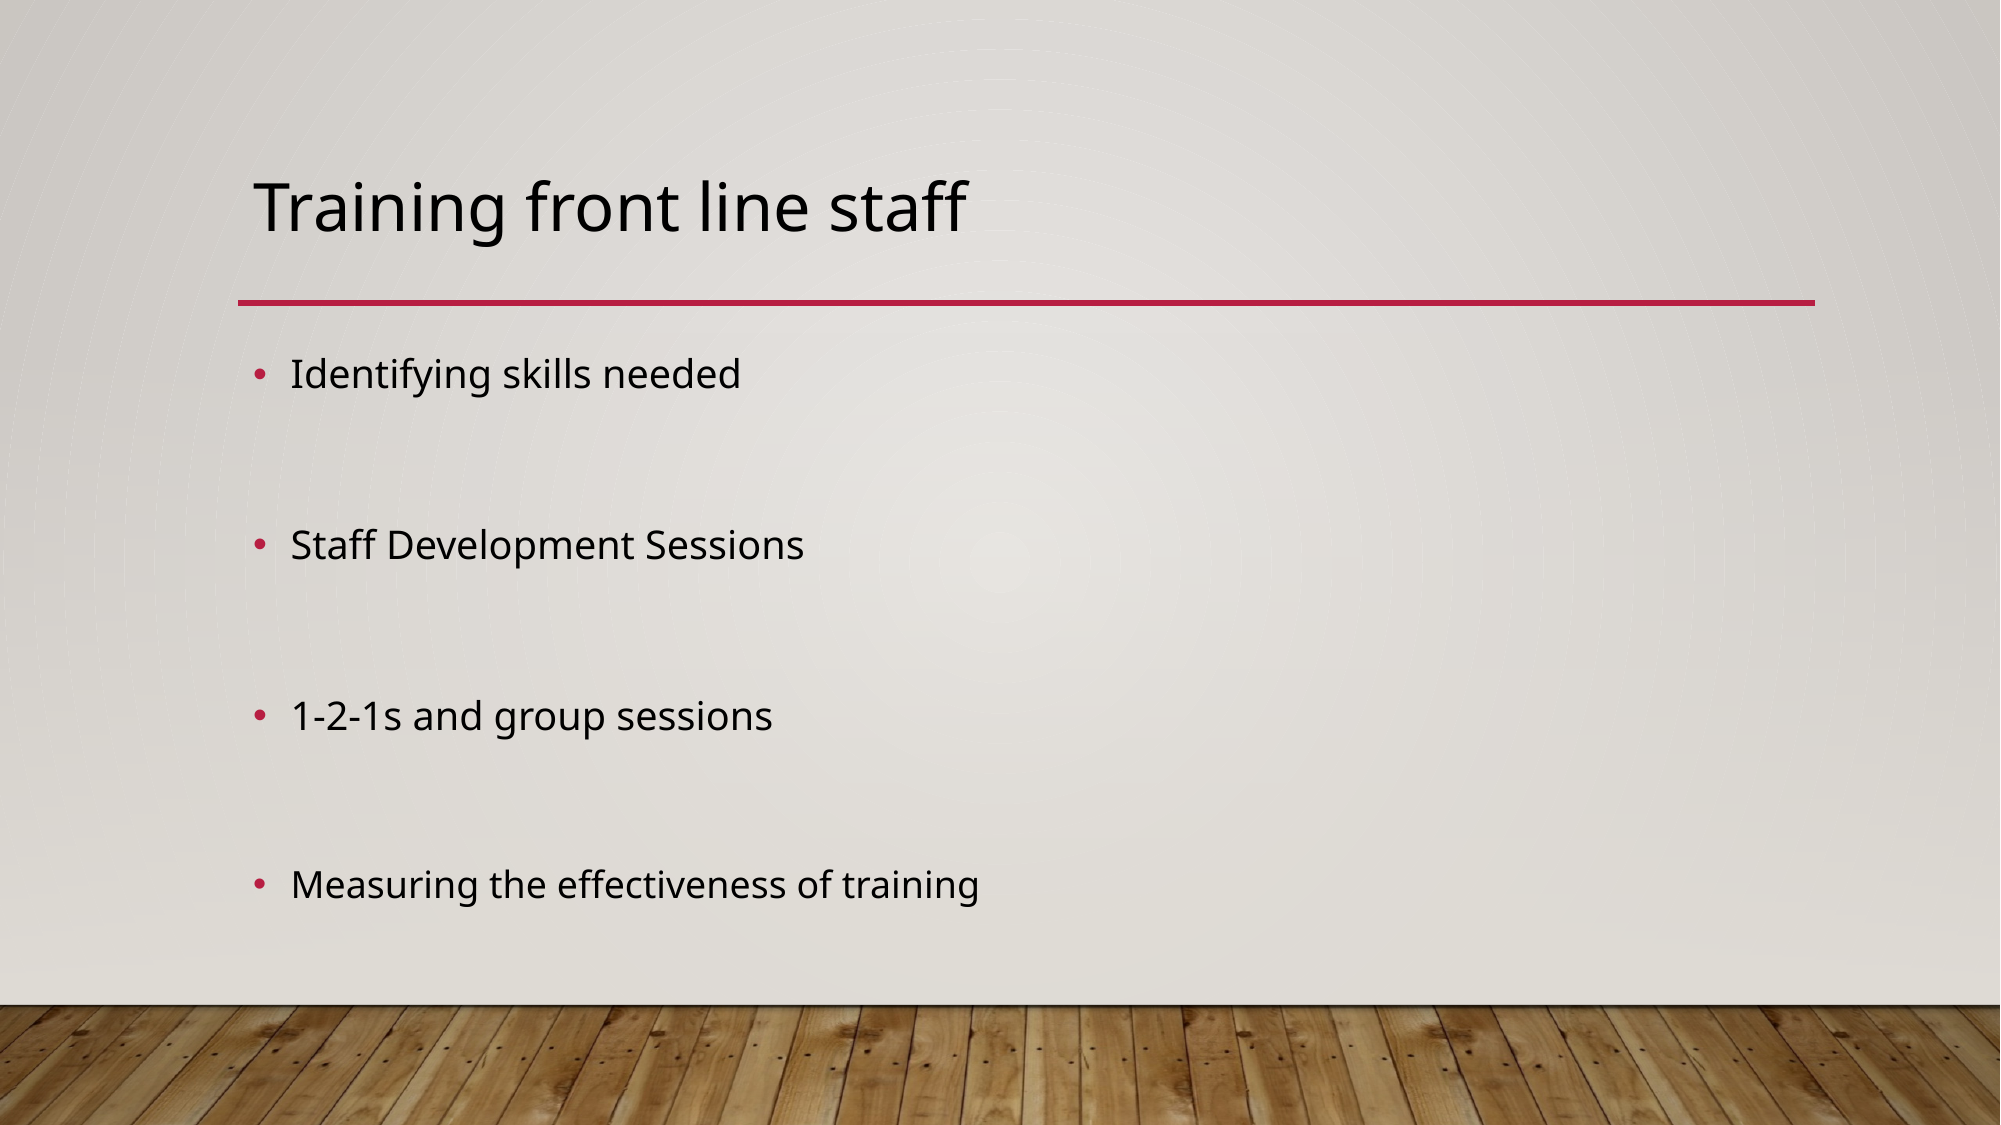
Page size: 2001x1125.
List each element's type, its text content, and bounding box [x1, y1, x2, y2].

picture [0, 1005, 2000, 1125]
title Training front line staff [238, 158, 1814, 328]
list Identifying skills needed Staff Development Sessions 1-2-1s and group sessions Measuring the effectiveness of training [238, 328, 1814, 998]
